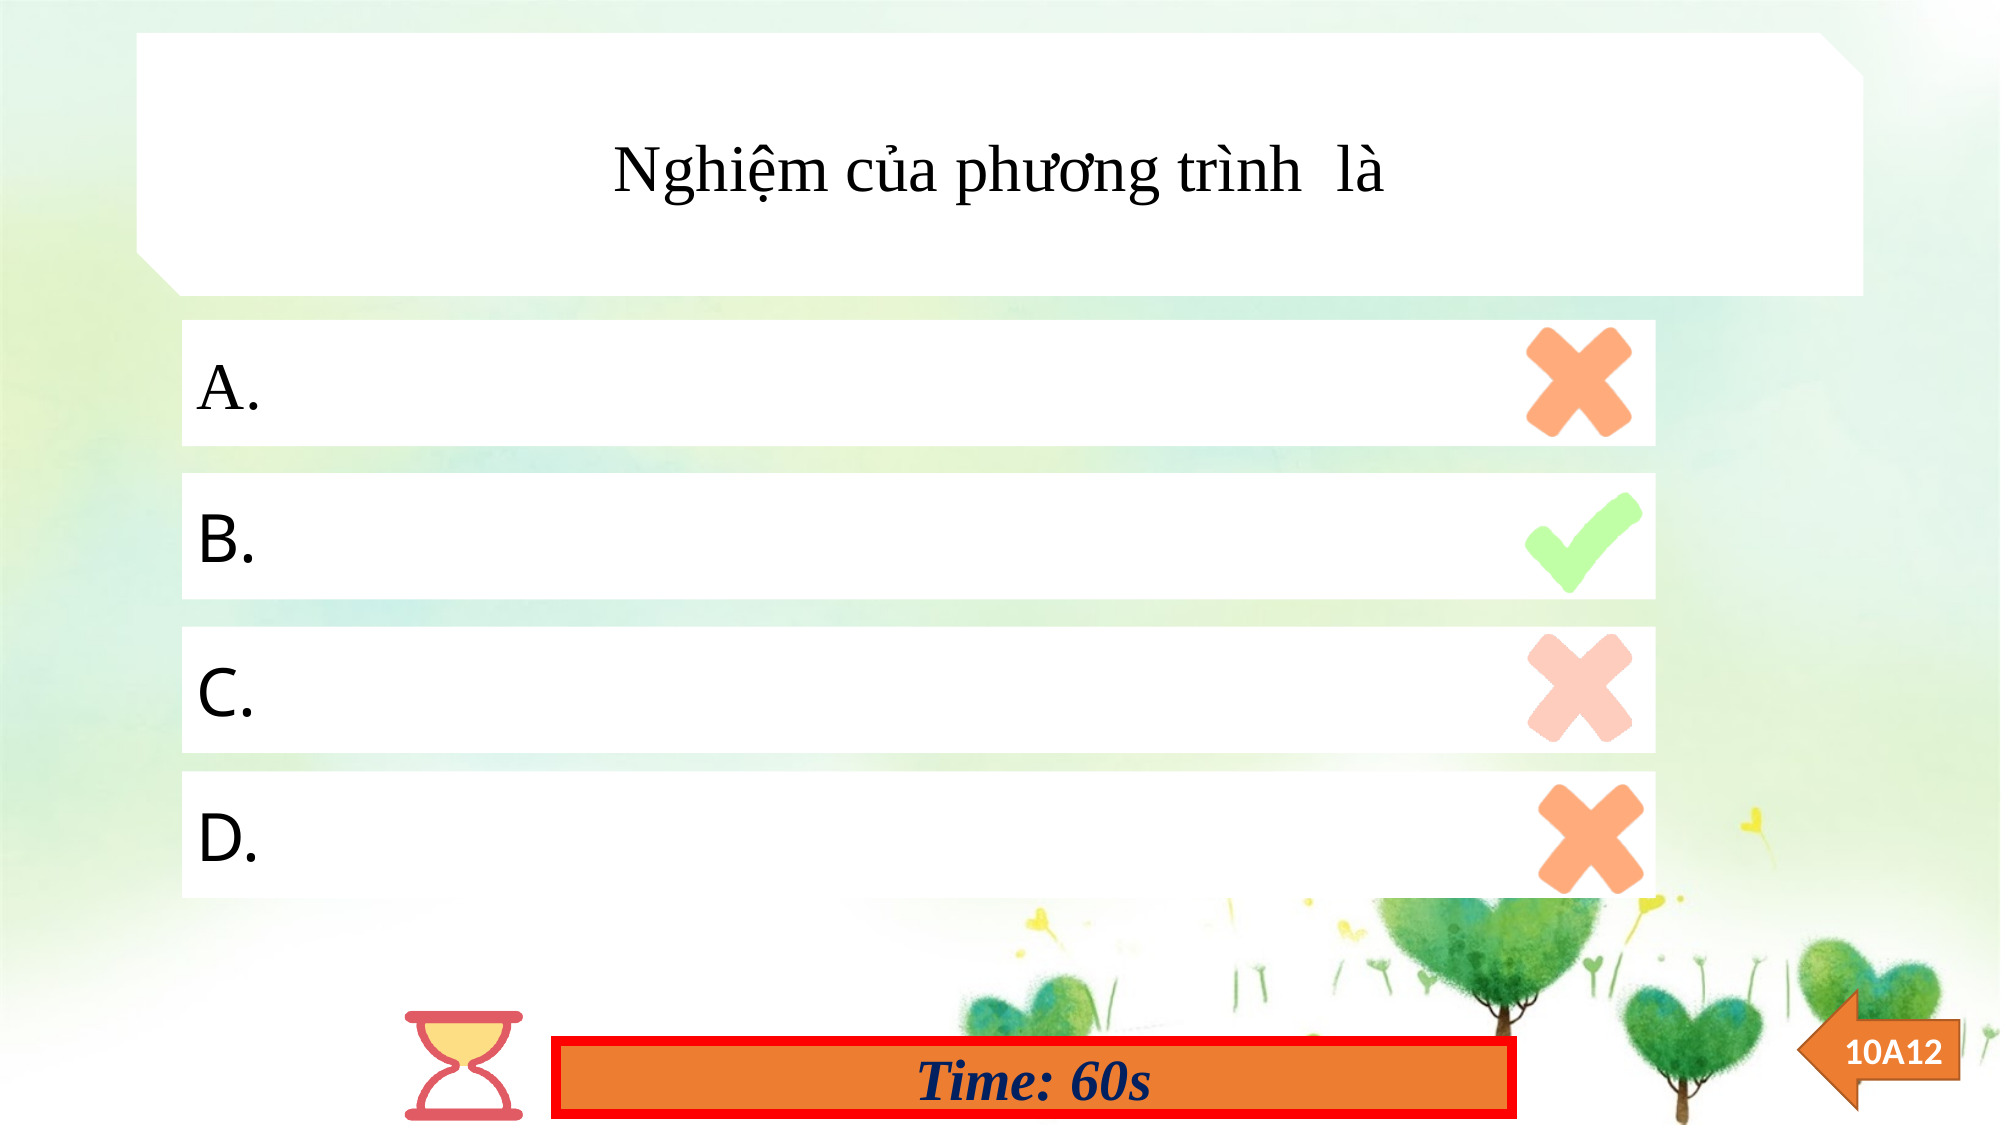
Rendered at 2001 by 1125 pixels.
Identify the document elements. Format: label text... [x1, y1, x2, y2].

text_box Time: 60s [556, 1040, 1513, 1115]
picture [0, 0, 2001, 1125]
text_box 10A12 [1796, 987, 1961, 1112]
